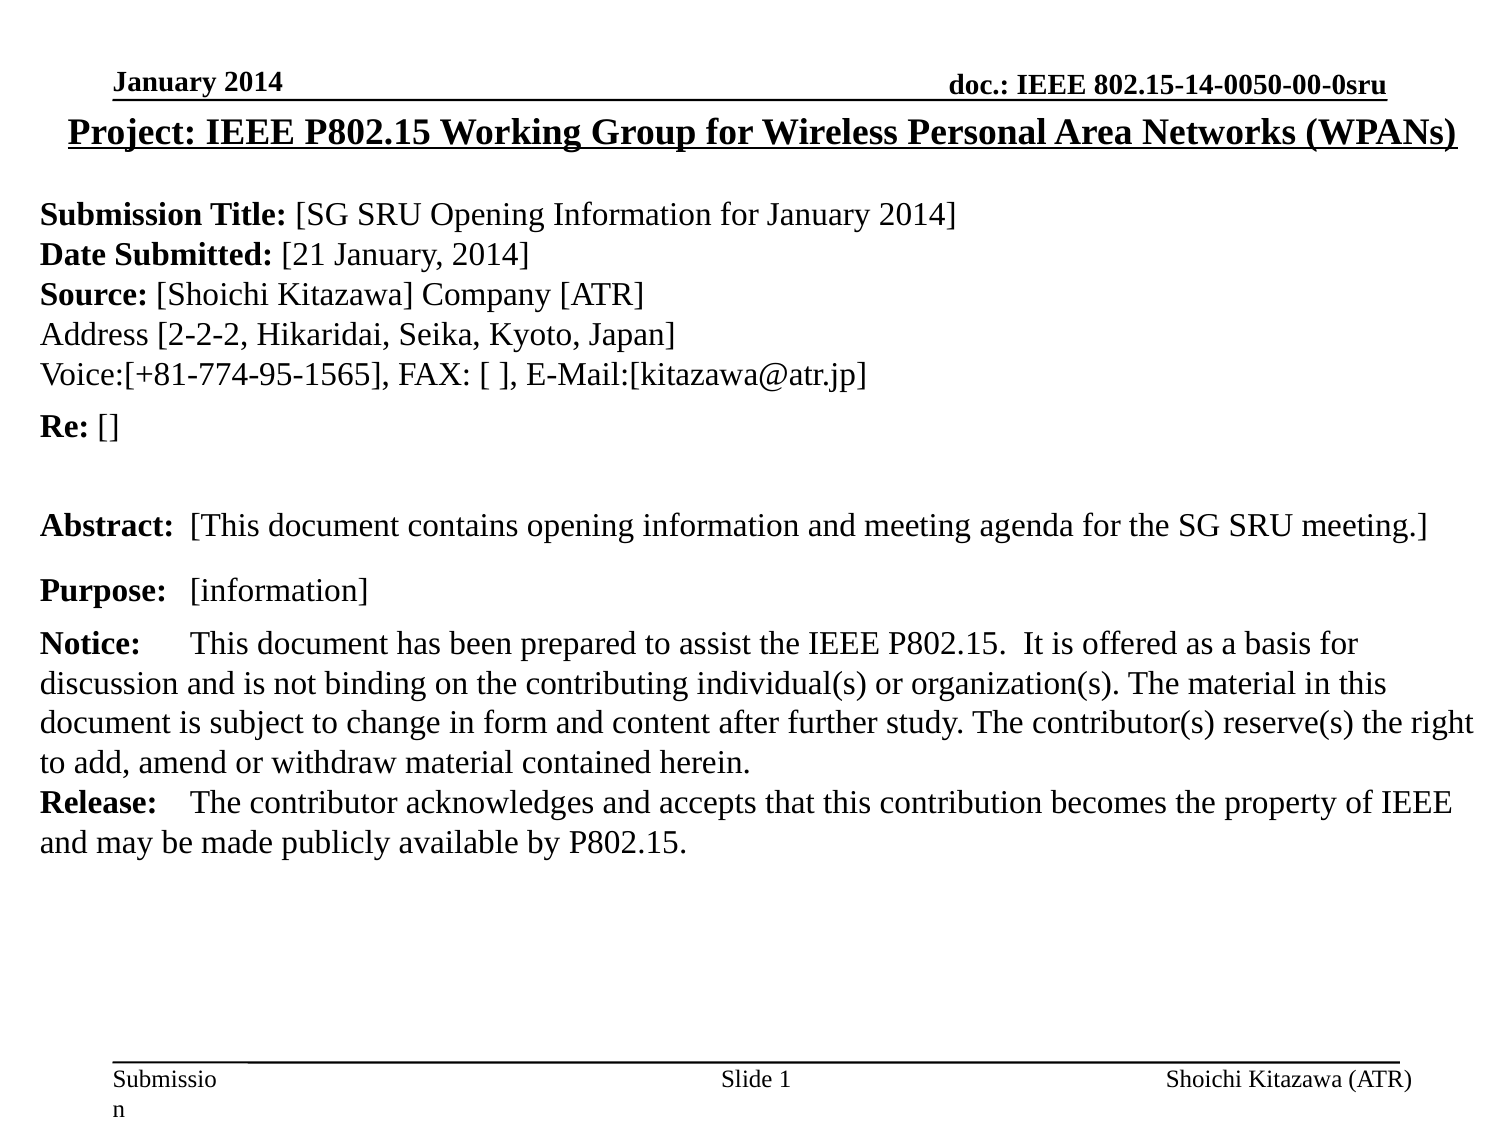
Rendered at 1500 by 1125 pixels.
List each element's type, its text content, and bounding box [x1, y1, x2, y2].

footer Shoichi Kitazawa (ATR) [900, 1062, 1413, 1093]
slide_number Slide 1 [712, 1062, 800, 1093]
text_box Project: IEEE P802.15 Working Group for Wireless Personal Area Networks (WPANs) Submission Title: [SG SRU Opening Information for January 2014] Date Submitted: [21 January, 2014] Source: [Shoichi Kitazawa] Company [ATR] Address [2-2-2, Hikaridai, Seika, Kyoto, Japan] Voice:[+81-774-95-1565], FAX: [ ], E-Mail:[kitazawa@atr.jp] Re: [] Abstract: [This document contains opening information and meeting agenda for the SG SRU meeting.] Purpose: [information] Notice: This document has been prepared to assist the IEEE P802.15. It is offered as a basis for discussion and is not binding on the contributing individual(s) or organization(s). The material in this document is subject to change in form and content after further study. The contributor(s) reserve(s) the right to add, amend or withdraw material contained herein. Release: The contributor acknowledges and accepts that this contribution becomes the property of IEEE and may be made publicly available by P802.15. [24, 99, 1500, 868]
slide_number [112, 62, 375, 98]
